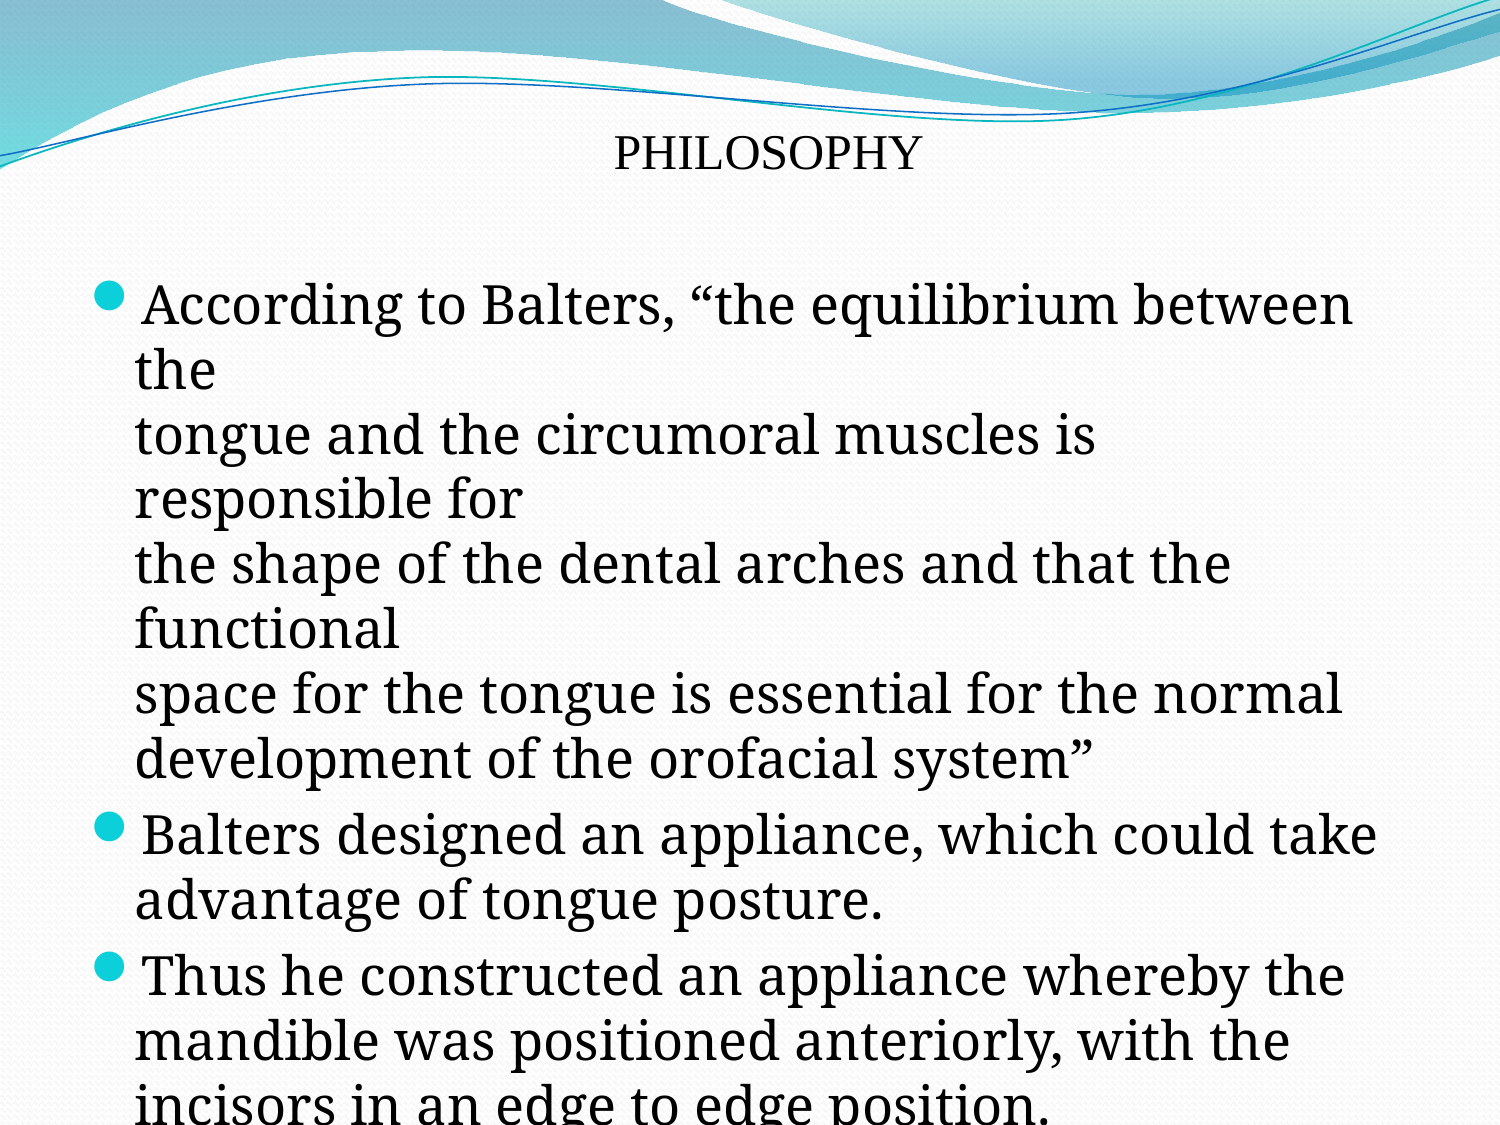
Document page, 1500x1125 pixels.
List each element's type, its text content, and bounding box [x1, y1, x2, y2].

text_box PHILOSOPHY [300, 112, 1238, 188]
list According to Balters, “the equilibrium between the tongue and the circumoral muscles is responsible for the shape of the dental arches and that the functional space for the tongue is essential for the normal development of the orofacial system” Balters designed an appliance, which could take advantage of tongue posture. Thus he constructed an appliance whereby the mandible was positioned anteriorly, with the incisors in an edge to edge position. [74, 262, 1426, 983]
